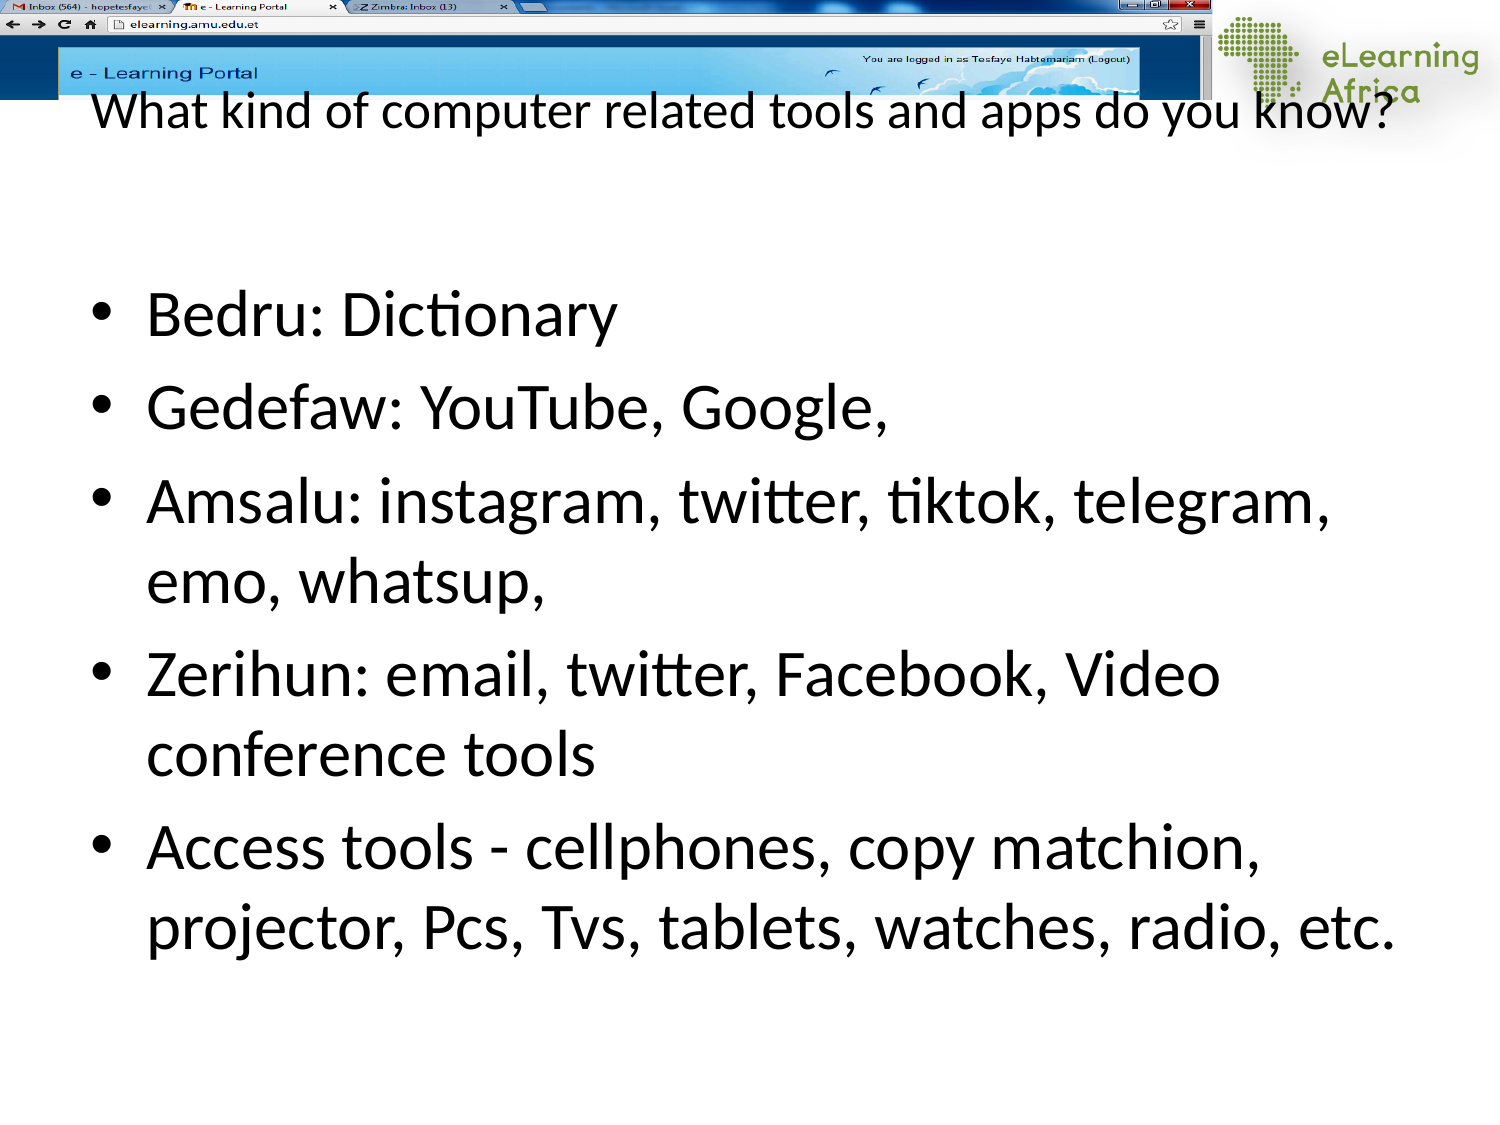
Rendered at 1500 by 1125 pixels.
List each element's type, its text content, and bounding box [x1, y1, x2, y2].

title What kind of computer related tools and apps do you know? [75, 45, 1425, 233]
list Bedru: Dictionary Gedefaw: YouTube, Google, Amsalu: instagram, twitter, tiktok, telegram, emo, whatsup, Zerihun: email, twitter, Facebook, Video conference tools Access tools - cellphones, copy matchion, projector, Pcs, Tvs, tablets, watches, radio, etc. [75, 262, 1425, 1005]
